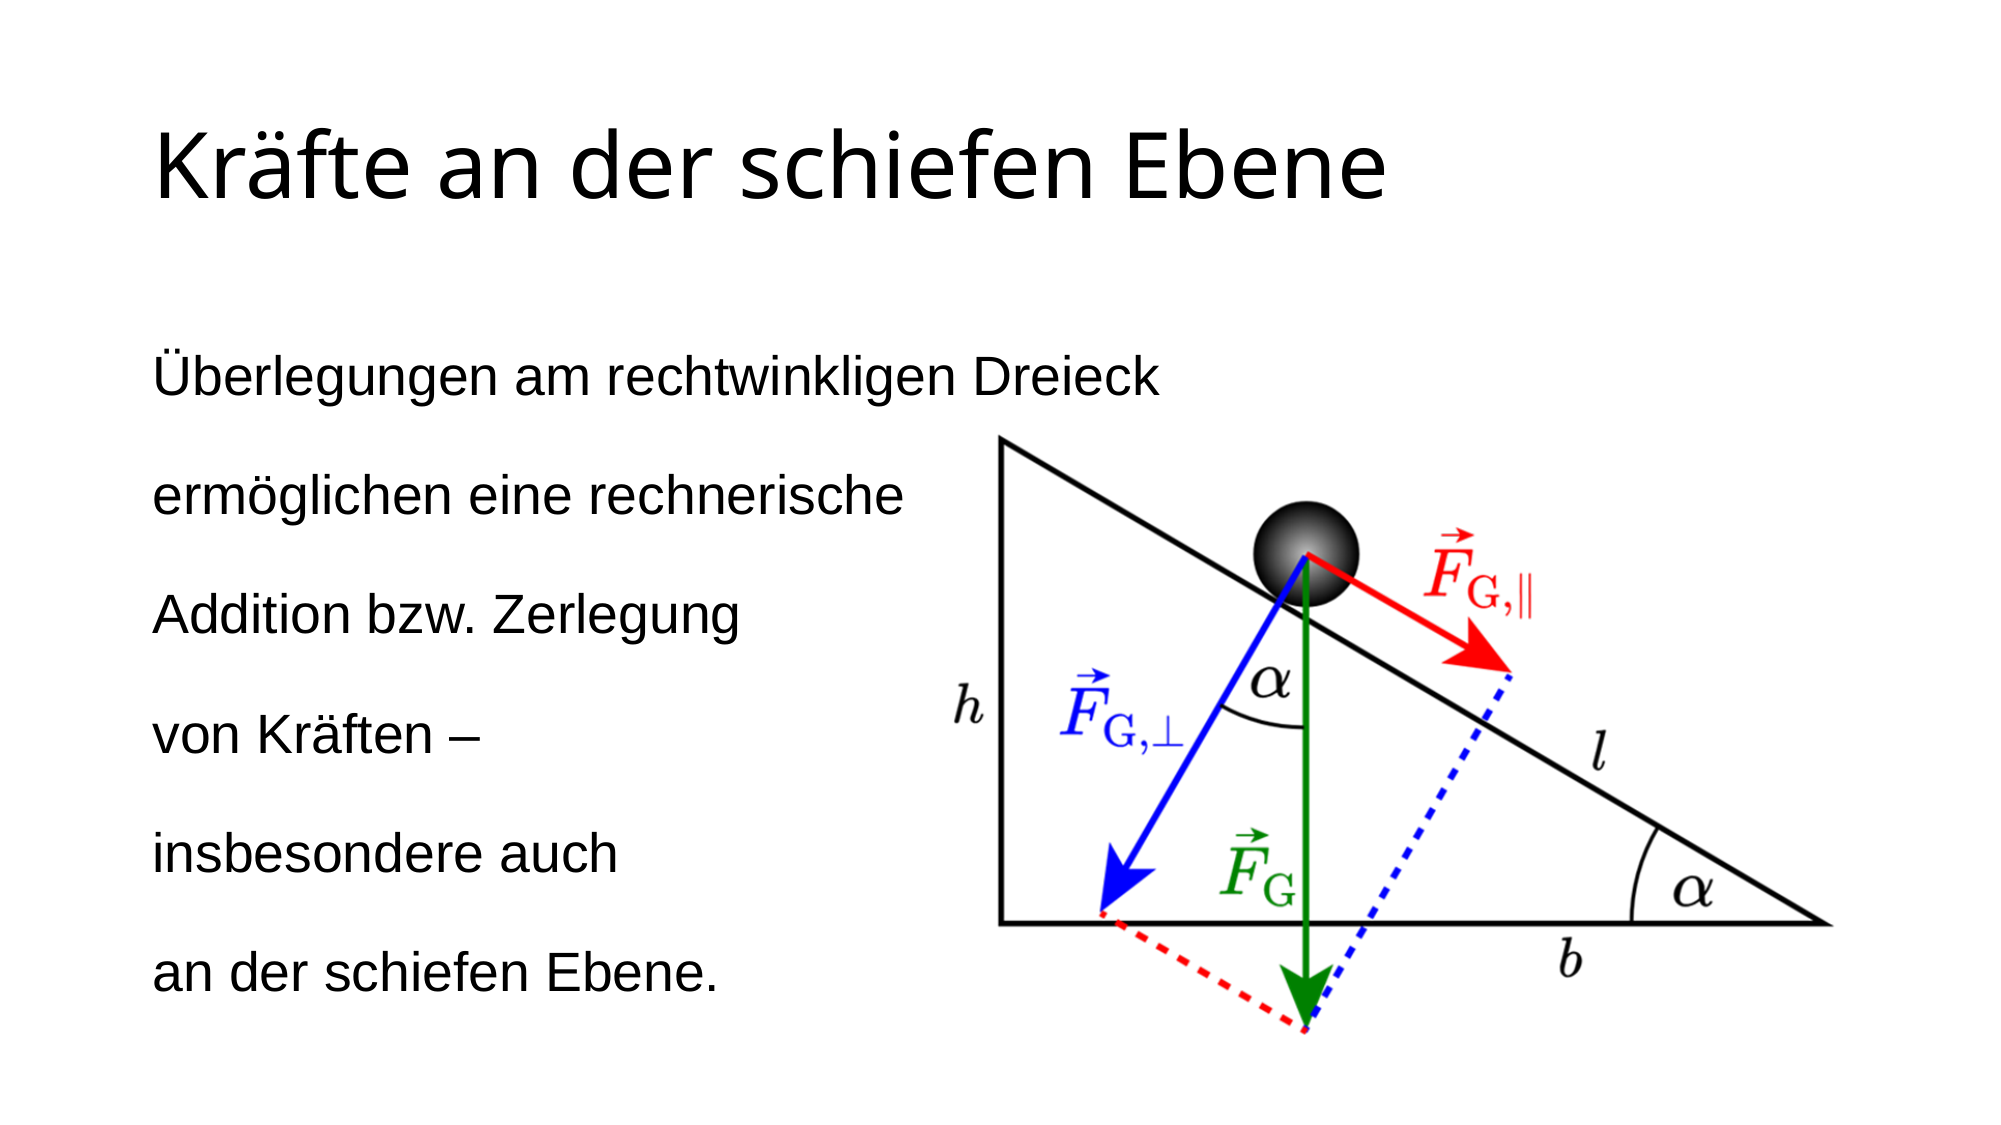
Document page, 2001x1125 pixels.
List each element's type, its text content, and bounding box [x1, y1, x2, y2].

picture [947, 406, 1837, 1066]
title Kräfte an der schiefen Ebene [137, 59, 1863, 278]
list Überlegungen am rechtwinkligen Dreieck ermöglichen eine rechnerische Addition bzw. Zerlegung von Kräften – insbesondere auch an der schiefen Ebene. [137, 299, 1863, 1014]
